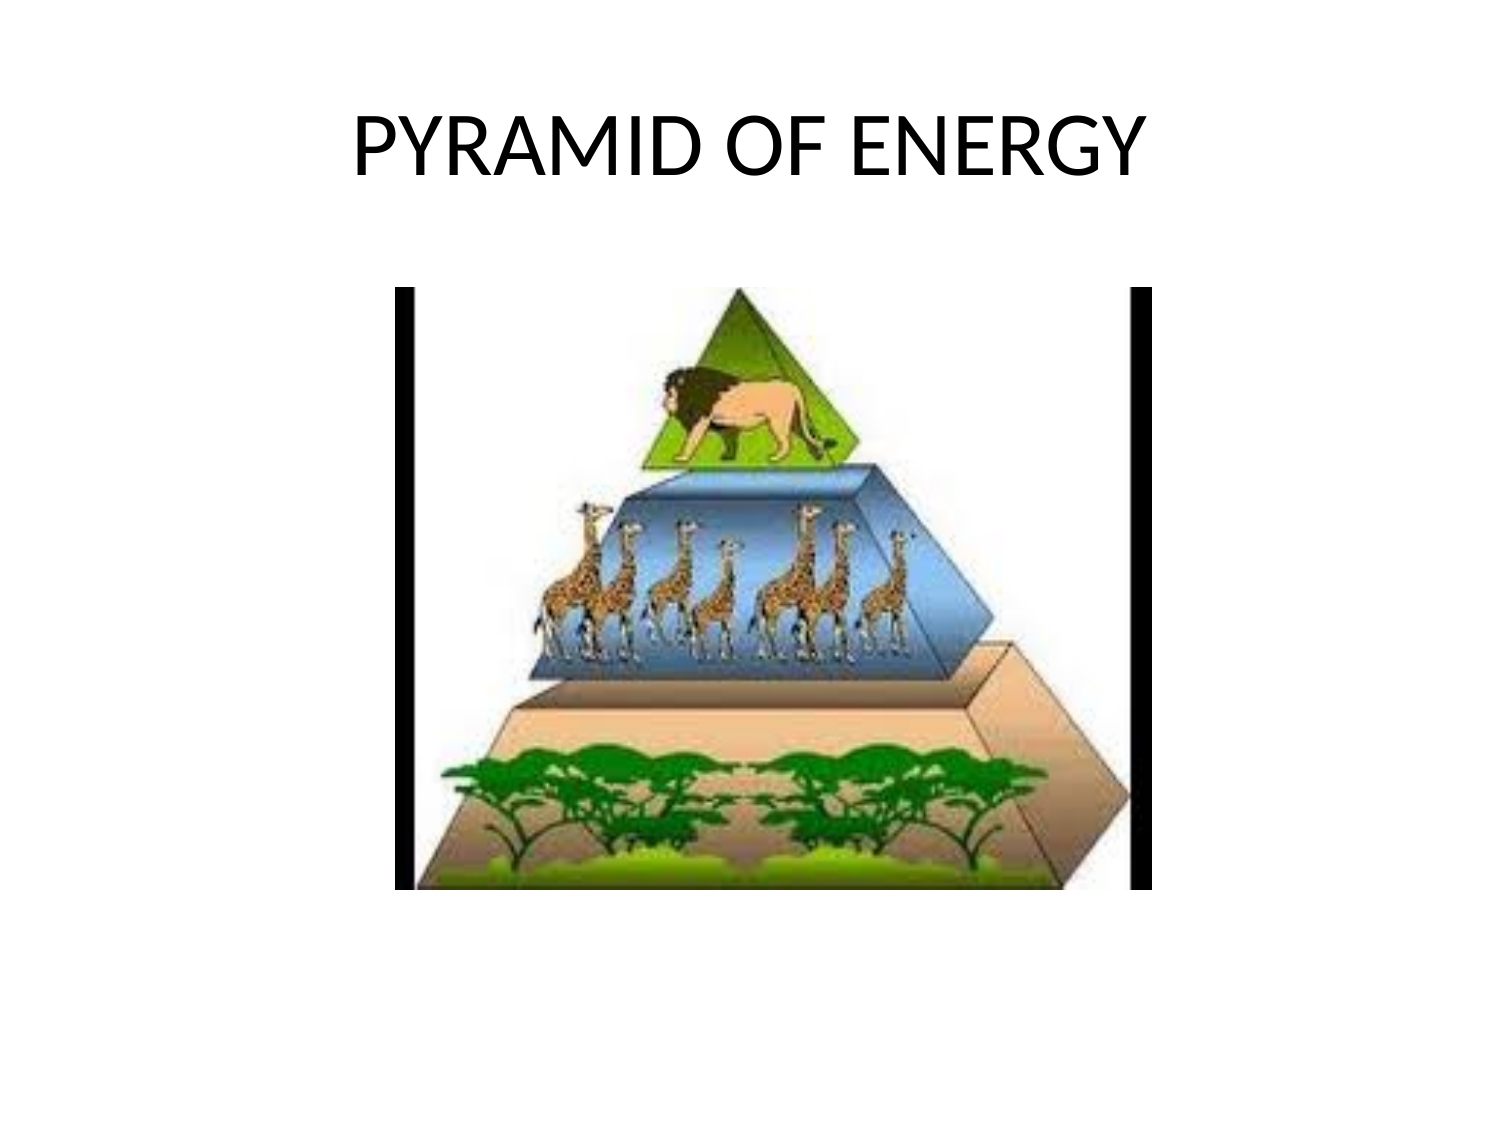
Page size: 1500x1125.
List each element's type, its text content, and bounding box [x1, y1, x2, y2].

picture [395, 287, 1153, 891]
title PYRAMID OF ENERGY [75, 45, 1425, 233]
